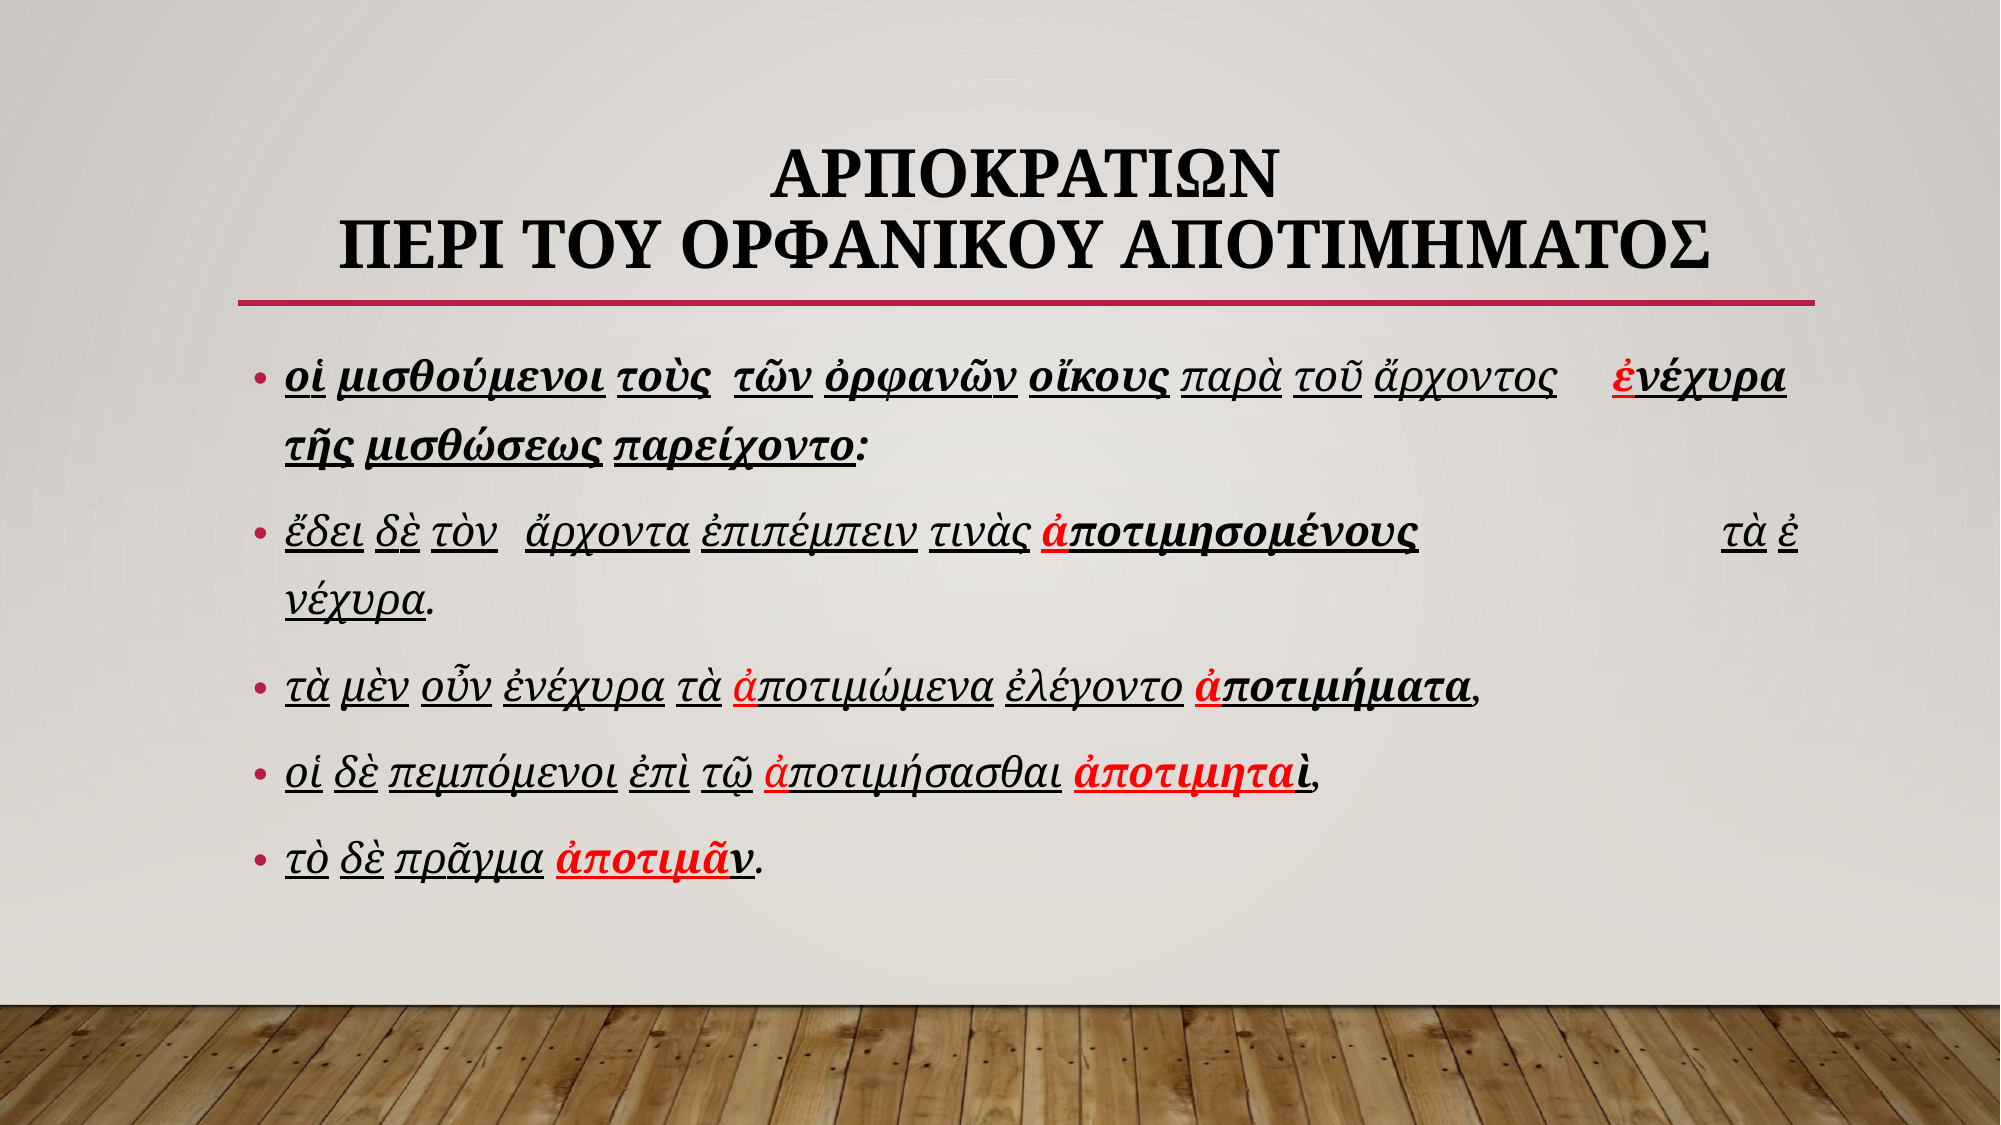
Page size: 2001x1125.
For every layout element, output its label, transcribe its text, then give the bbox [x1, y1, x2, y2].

title Αρποκρατιων περι του ορφανικου αποτιμηματοσ [238, 131, 1814, 305]
list οἱ μισθούμενοι τοὺς τῶν ὀρφανῶν οἴκους παρὰ τοῦ ἄρχοντος ἐνέχυρα τῆς μισθώσεως παρείχοντο: ἔδει δὲ τὸν ἄρχοντα ἐπιπέμπειν τινὰς ἀποτιμησομένους τὰ ἐνέχυρα. τὰ μὲν οὖν ἐνέχυρα τὰ ἀποτιμώμενα ἐλέγοντο ἀποτιμήματα, οἱ δὲ πεμπόμενοι ἐπὶ τῷ ἀποτιμήσασθαι ἀποτιμηταὶ, τὸ δὲ πρᾶγμα ἀποτιμᾶν. [238, 330, 1814, 897]
picture [0, 1005, 2000, 1125]
